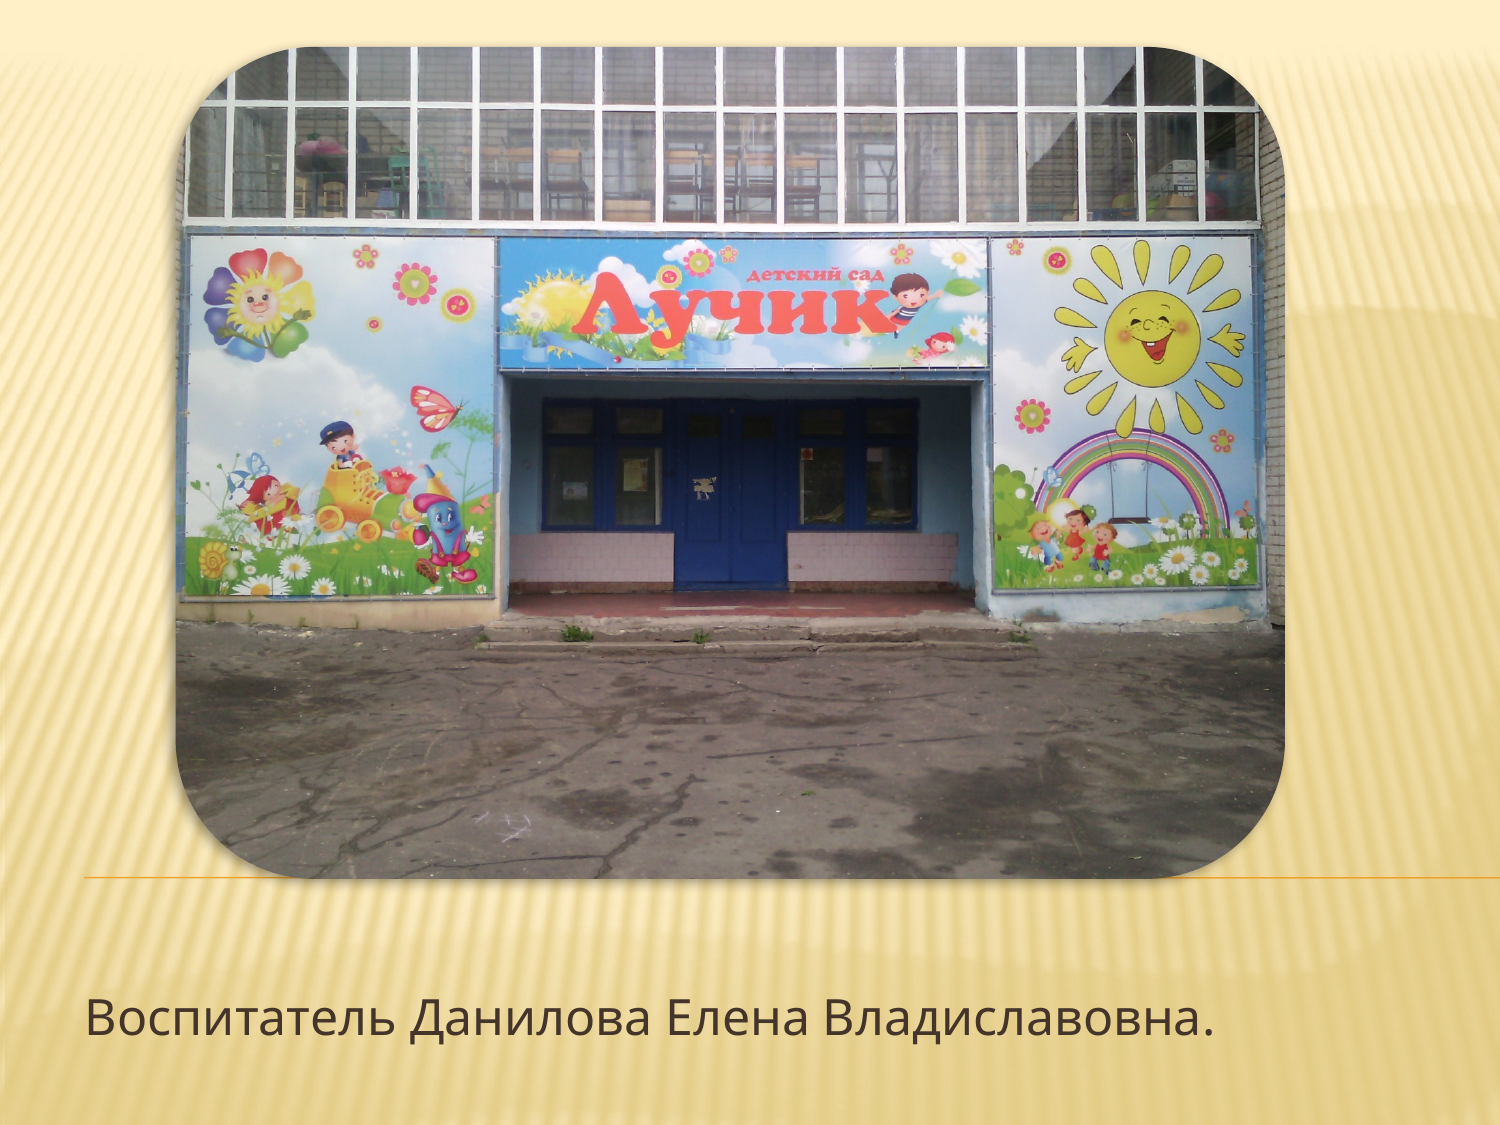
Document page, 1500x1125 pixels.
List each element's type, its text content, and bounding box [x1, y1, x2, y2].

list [175, 46, 1286, 880]
subtitle Воспитатель Данилова Елена Владиславовна. [70, 902, 1458, 1053]
